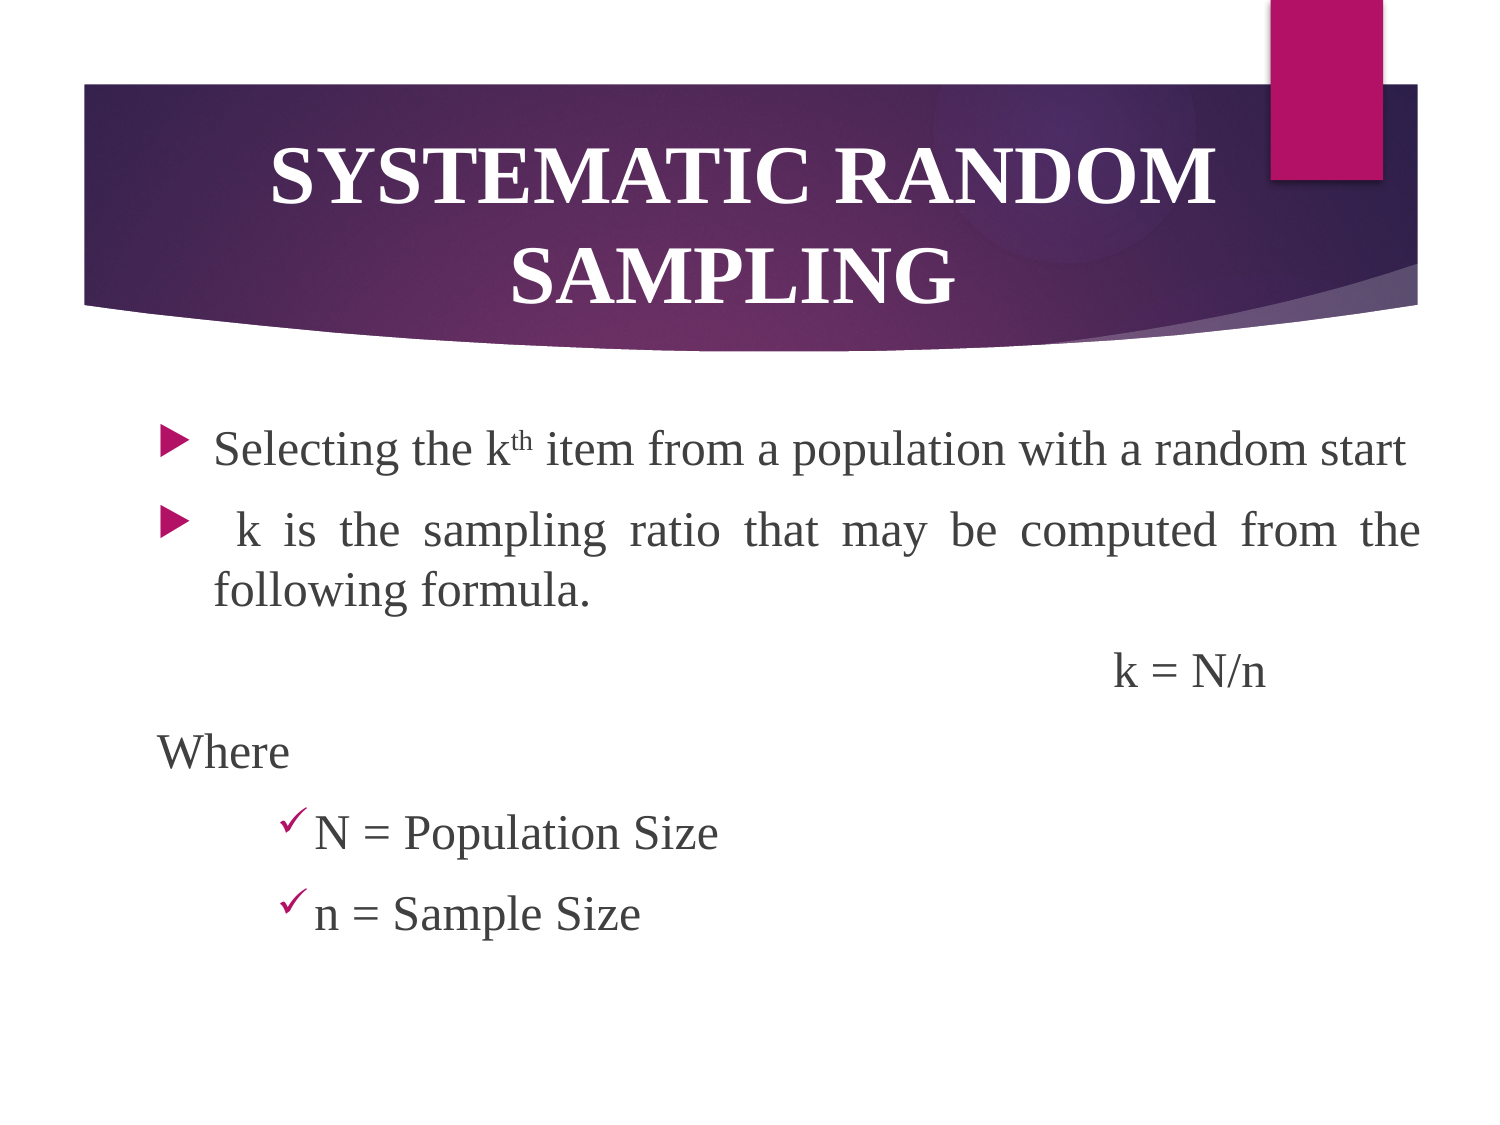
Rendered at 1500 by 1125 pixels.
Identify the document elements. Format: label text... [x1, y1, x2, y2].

list Selecting the kth item from a population with a random start k is the sampling ratio that may be computed from the following formula. k = N/n Where N = Population Size n = Sample Size [141, 408, 1438, 1025]
title SYSTEMATIC RANDOM SAMPLING [150, 212, 1338, 329]
